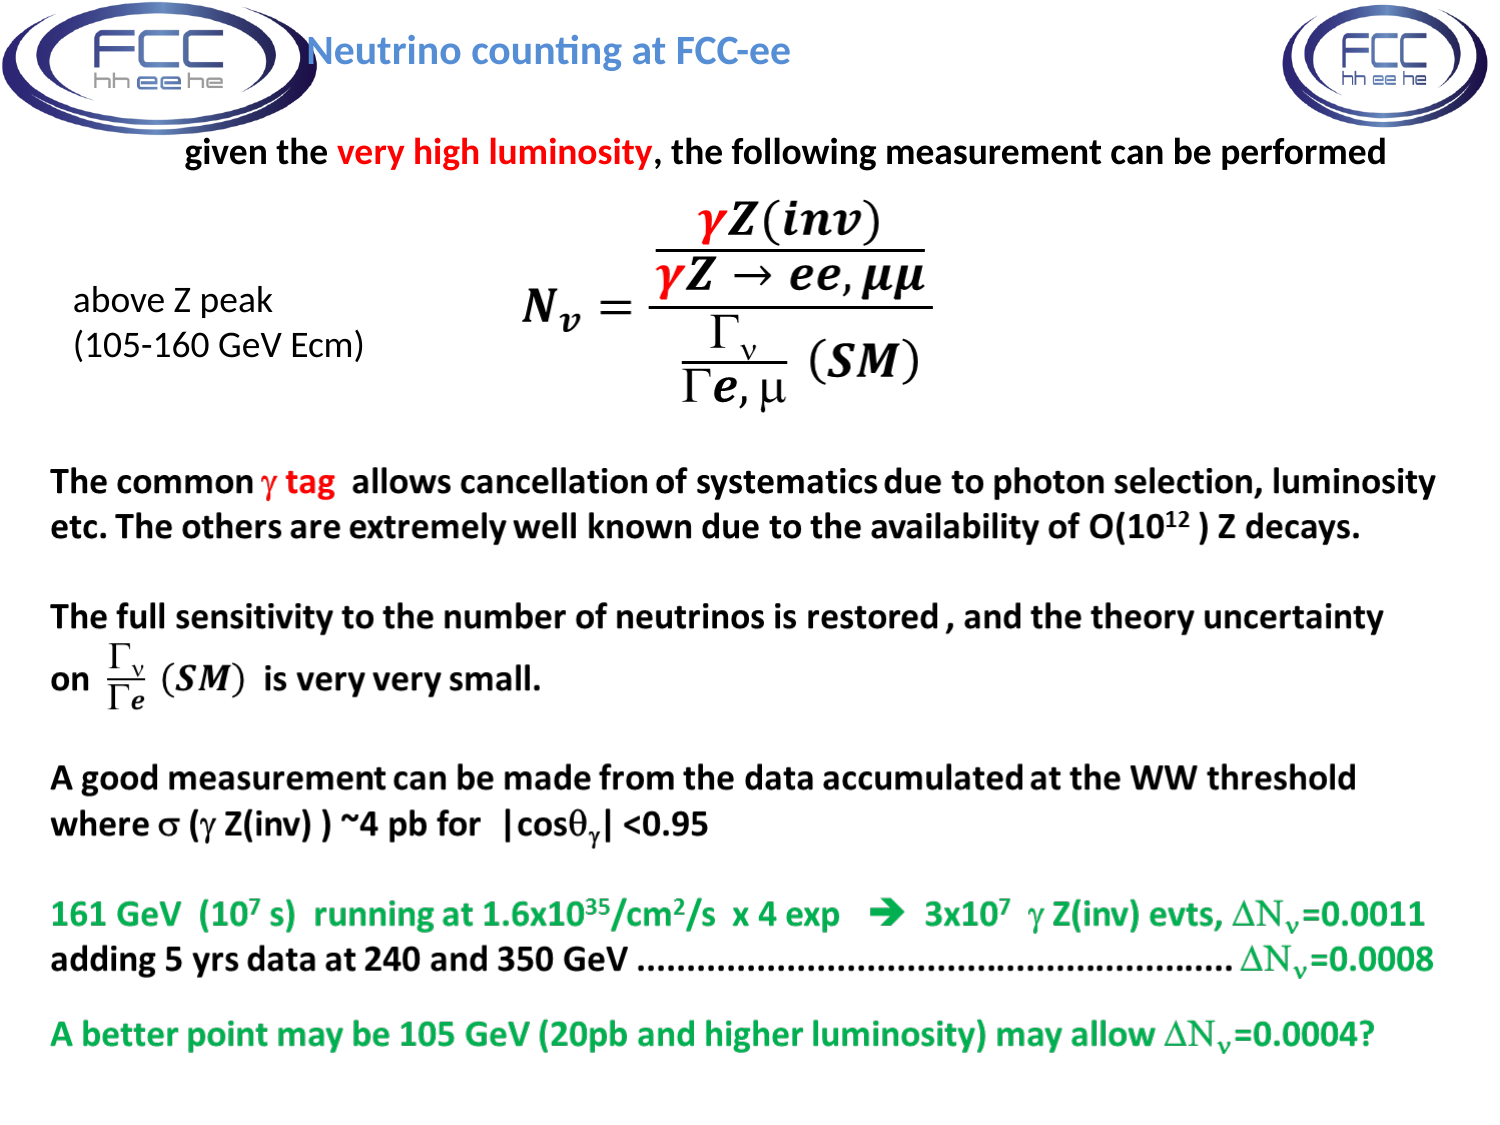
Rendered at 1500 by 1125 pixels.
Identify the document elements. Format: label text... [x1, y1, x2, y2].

text_box given the very high luminosity, the following measurement can be performed [171, 119, 1402, 180]
picture [0, 0, 324, 138]
text_box above Z peak (105-160 GeV Ecm) [58, 267, 381, 372]
text_box Neutrino counting at FCC-ee [291, 15, 807, 81]
text_box [35, 450, 1464, 1125]
text_box [495, 184, 958, 424]
picture [1277, 2, 1493, 131]
